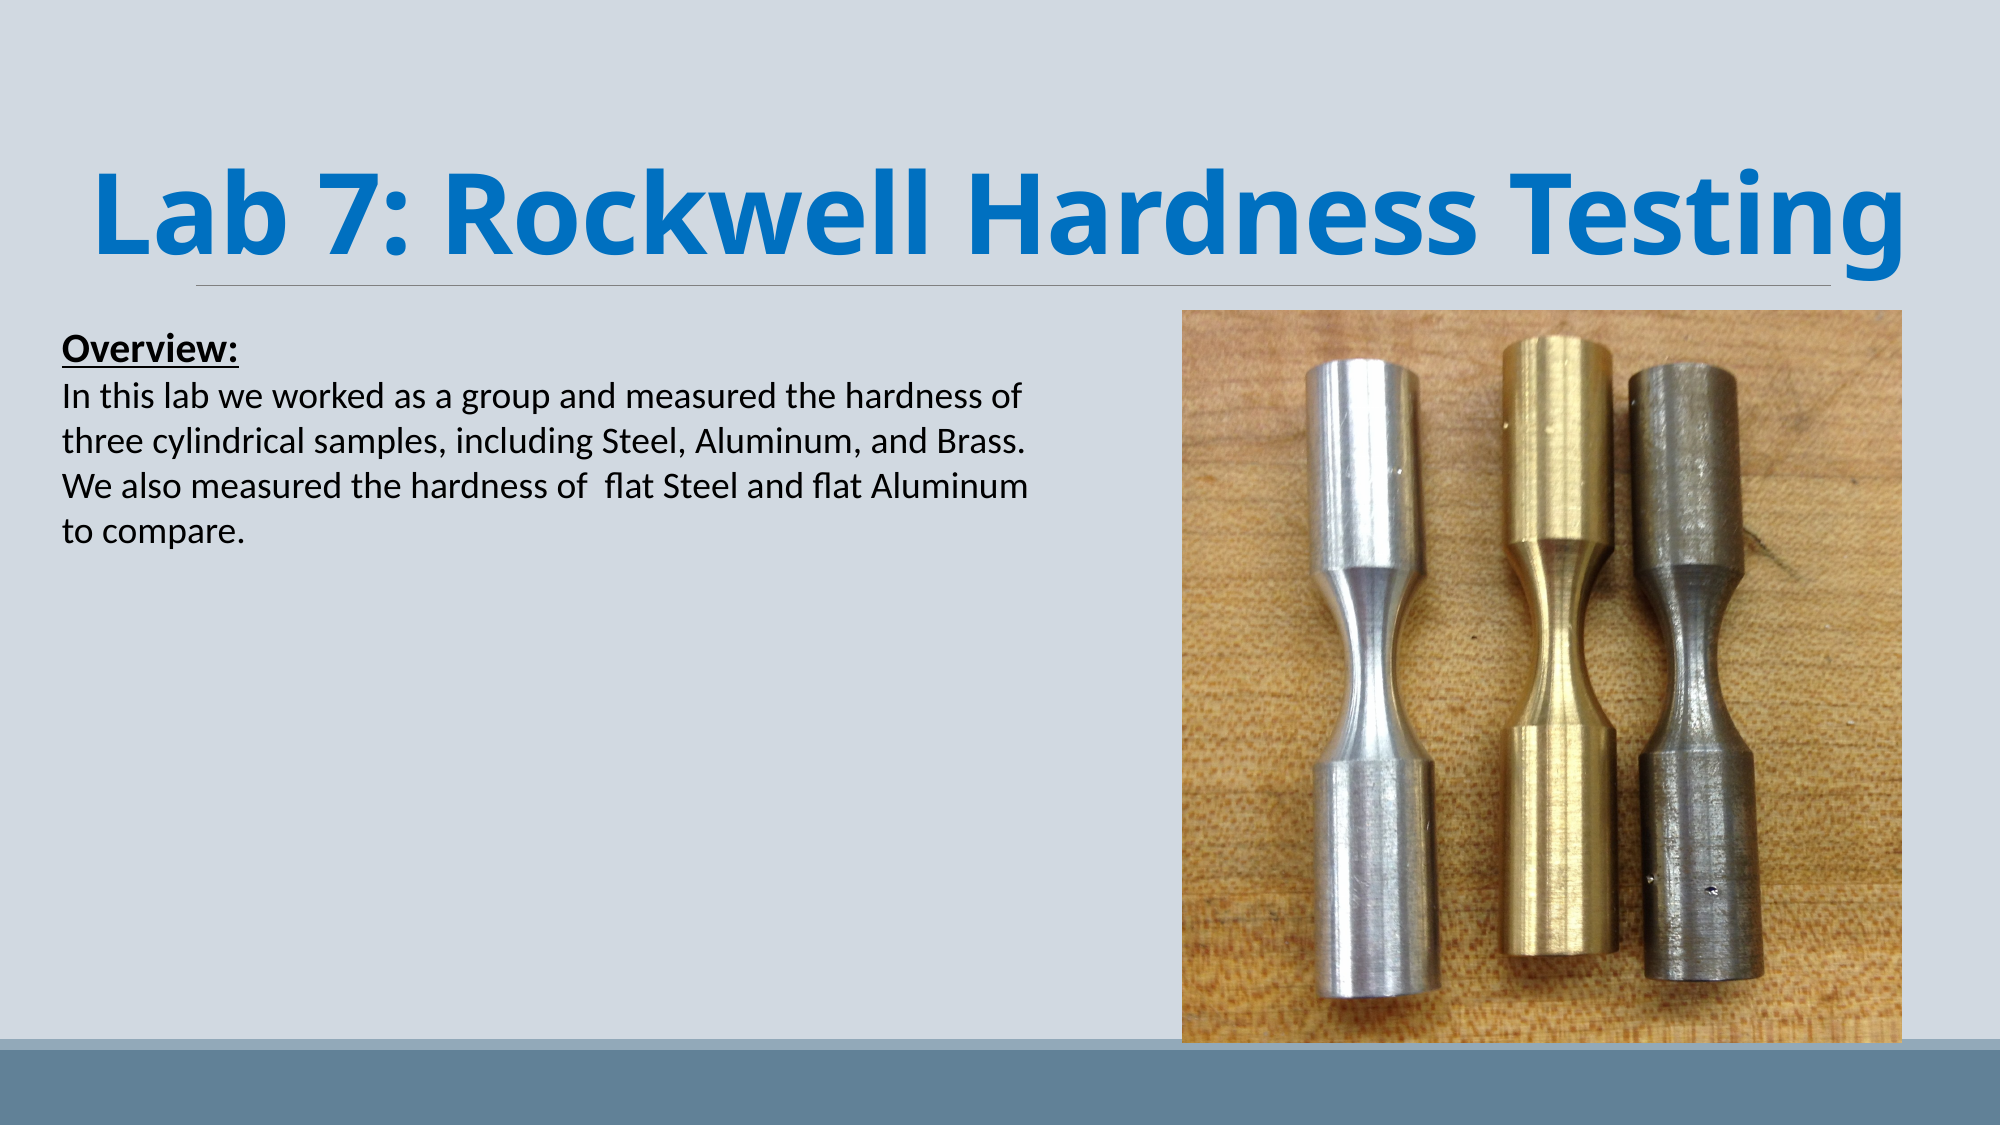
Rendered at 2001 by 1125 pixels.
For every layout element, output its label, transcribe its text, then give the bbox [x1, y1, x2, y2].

title Lab 7: Rockwell Hardness Testing [0, 47, 2000, 285]
picture [1181, 309, 1902, 1044]
text_box Overview: In this lab we worked as a group and measured the hardness of three cylindrical samples, including Steel, Aluminum, and Brass. We also measured the hardness of flat Steel and flat Aluminum to compare. [47, 313, 1066, 559]
